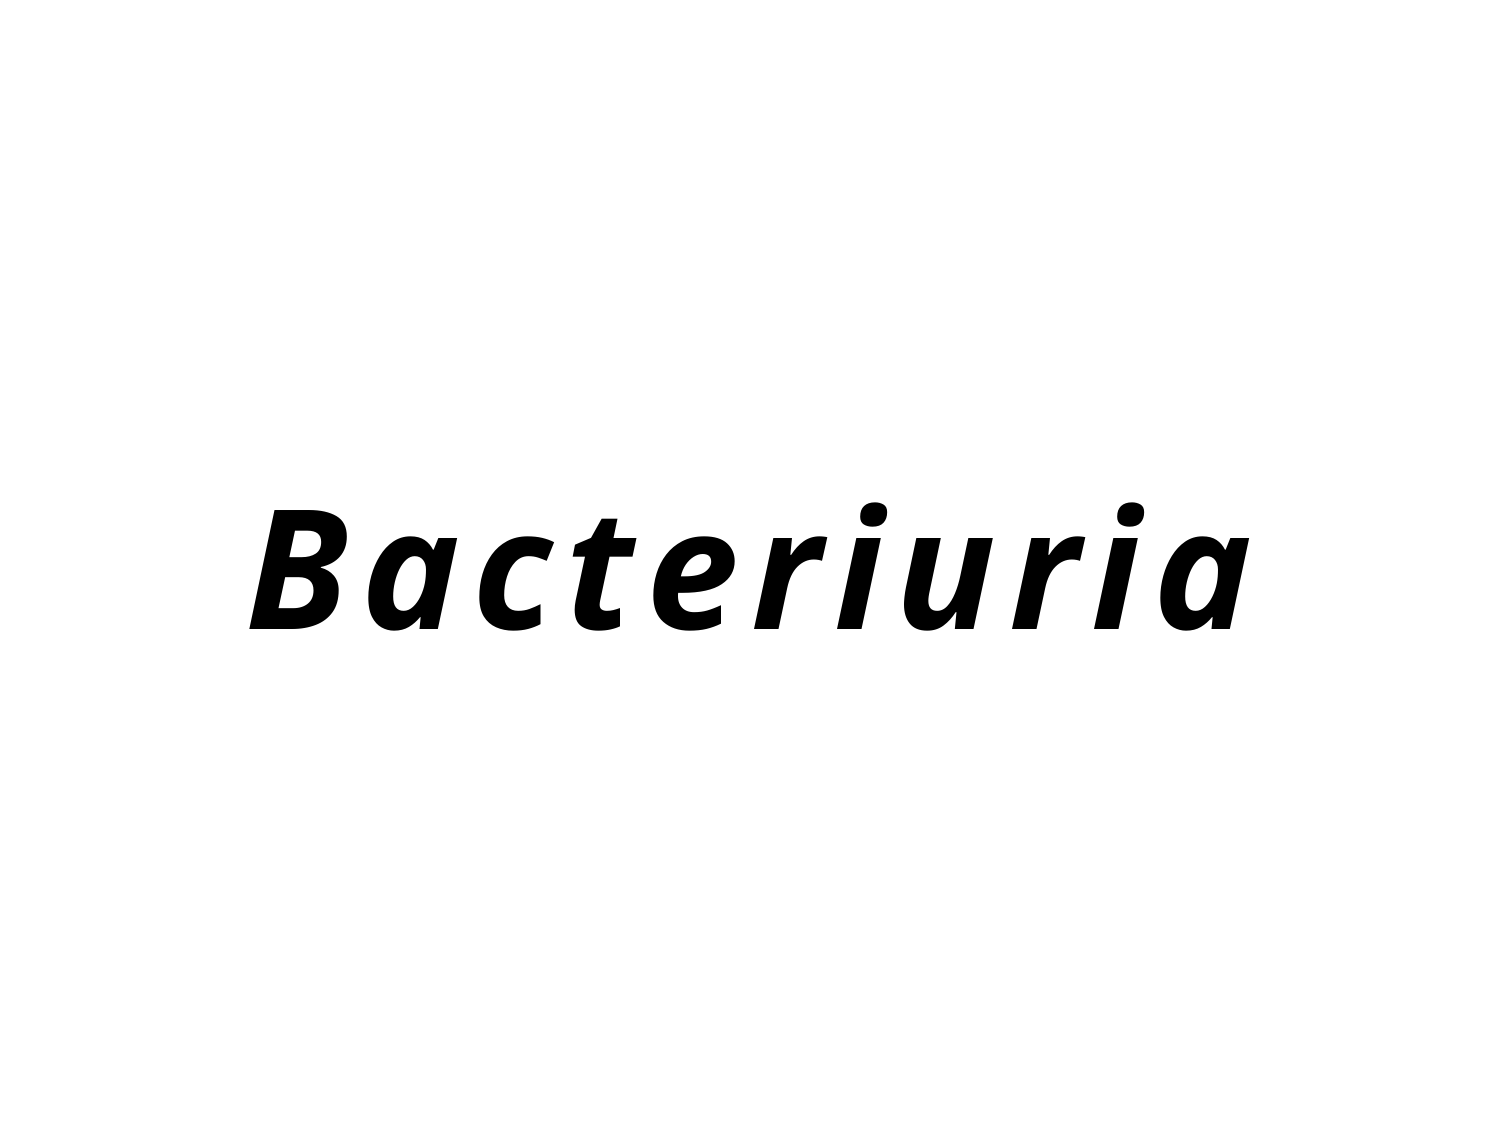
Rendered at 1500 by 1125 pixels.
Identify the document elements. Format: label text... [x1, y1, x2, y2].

title Bacteriuria [75, 337, 1425, 788]
